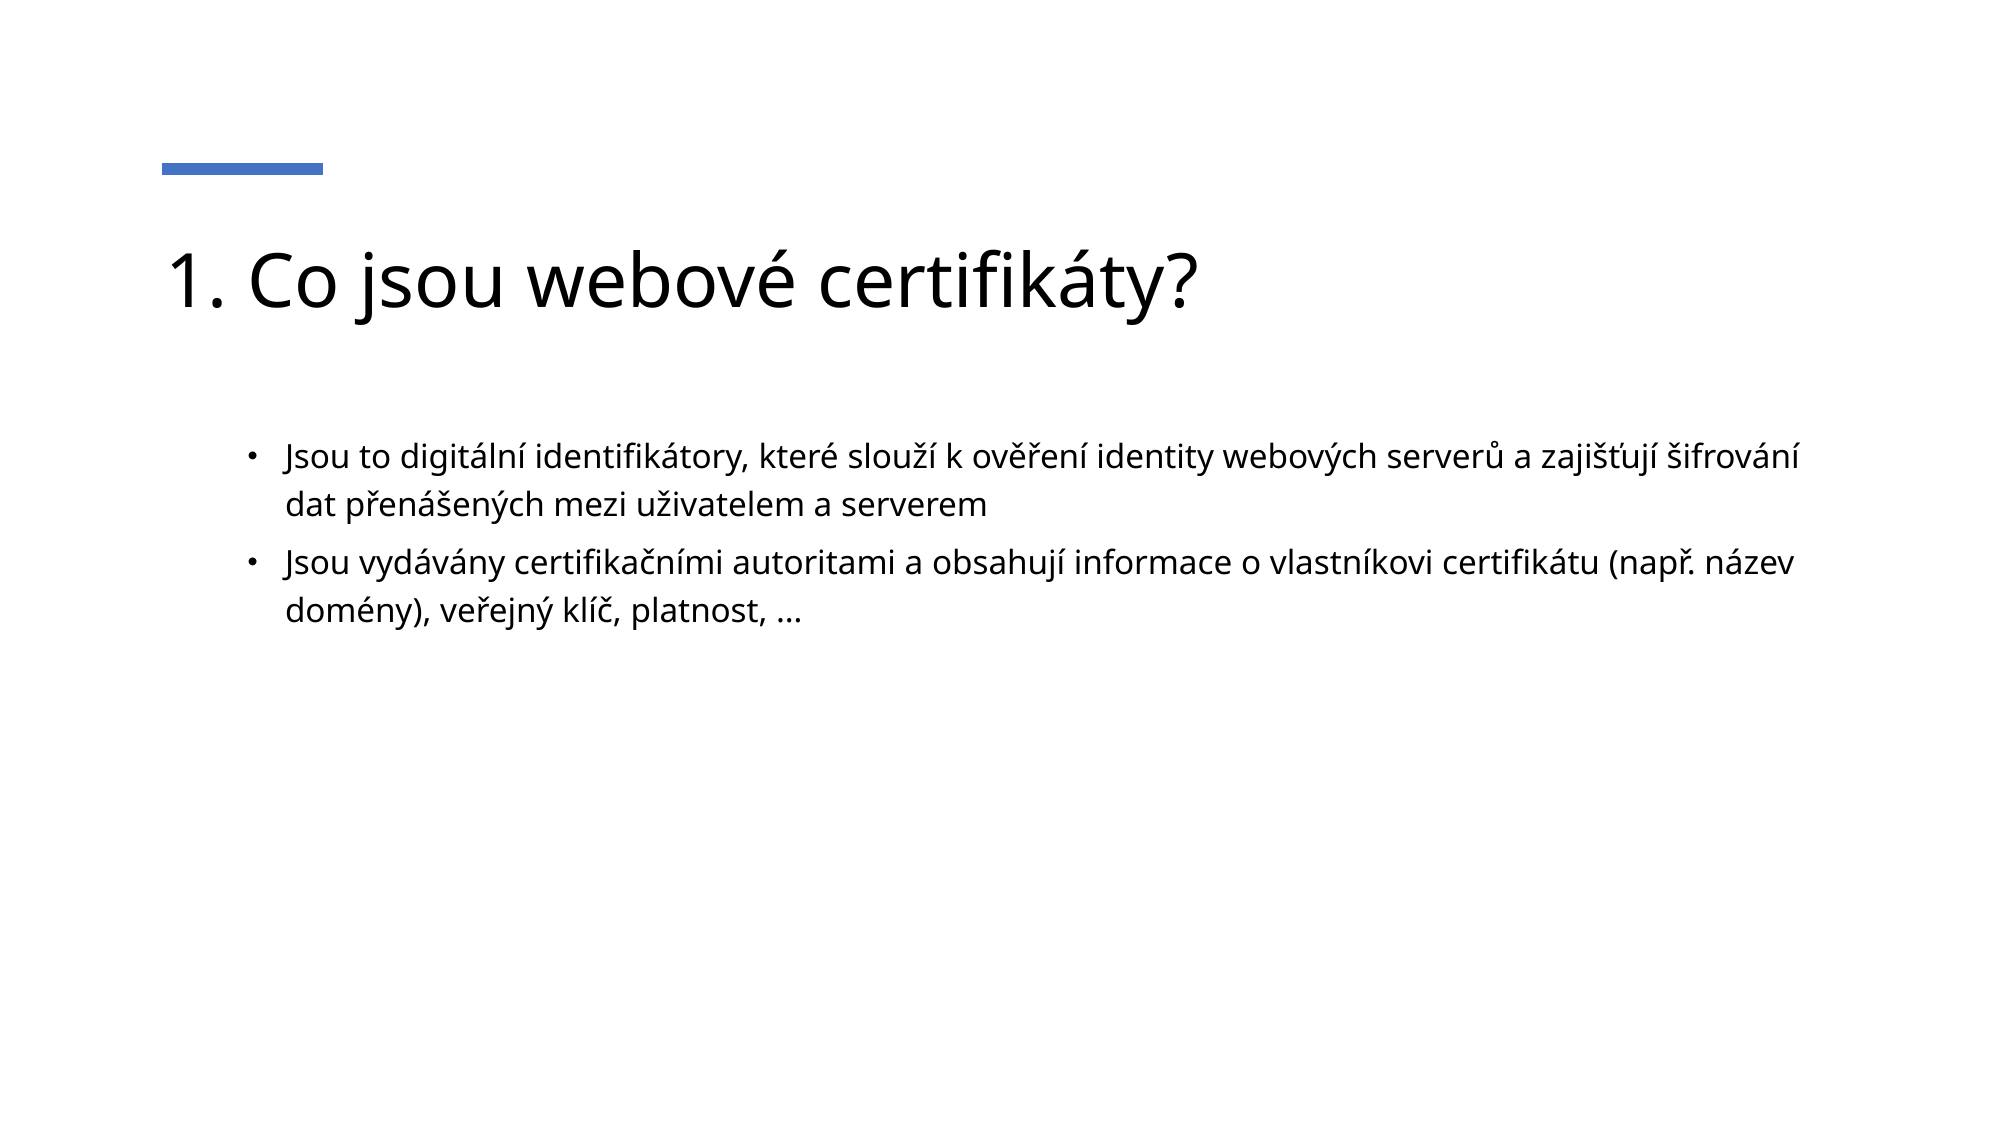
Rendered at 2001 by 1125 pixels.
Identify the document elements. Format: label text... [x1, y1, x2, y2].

list Jsou to digitální identifikátory, které slouží k ověření identity webových serverů a zajišťují šifrování dat přenášených mezi uživatelem a serverem Jsou vydávány certifikačními autoritami a obsahují informace o vlastníkovi certifikátu (např. název domény), veřejný klíč, platnost, … [150, 419, 1850, 975]
title 1. Co jsou webové certifikáty? [150, 224, 1850, 419]
